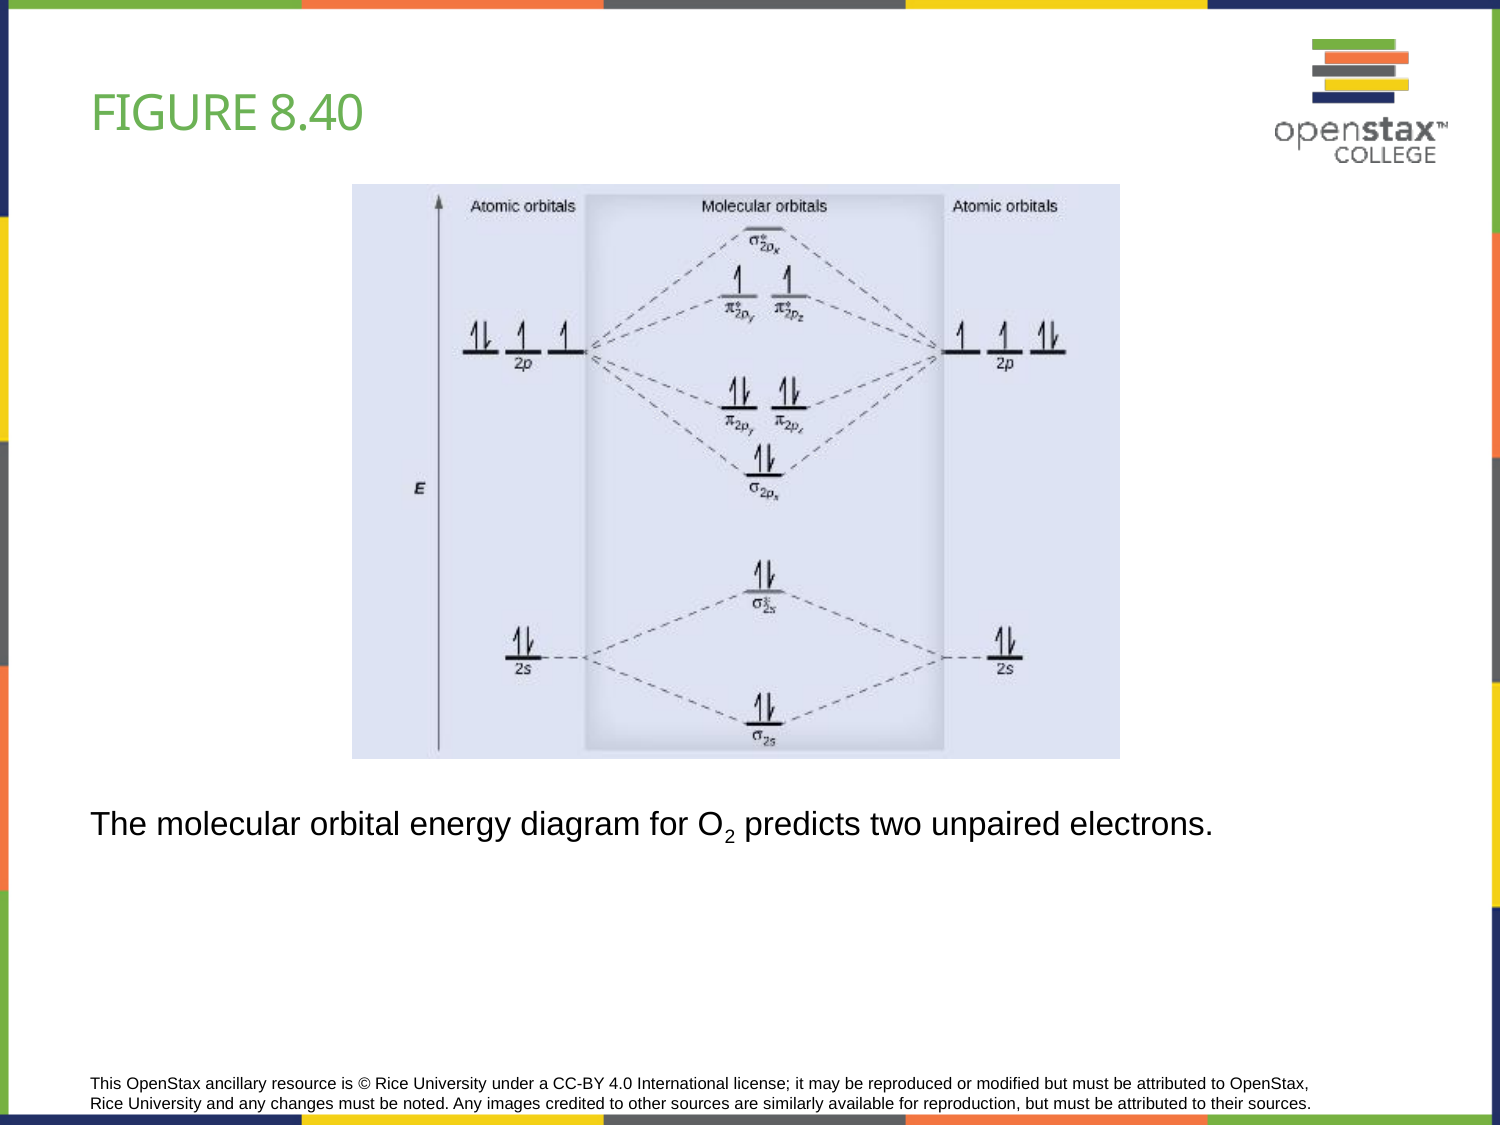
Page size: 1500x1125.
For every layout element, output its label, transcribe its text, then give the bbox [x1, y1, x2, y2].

picture [0, 0, 1500, 1125]
footer This OpenStax ancillary resource is © Rice University under a CC-BY 4.0 International license; it may be reproduced or modified but must be attributed to OpenStax, Rice University and any changes must be noted. Any images credited to other sources are similarly available for reproduction, but must be attributed to their sources. [75, 1065, 1346, 1112]
list The molecular orbital energy diagram for O2 predicts two unpaired electrons. [75, 794, 1398, 986]
title Figure 8.40 [75, 39, 1274, 148]
